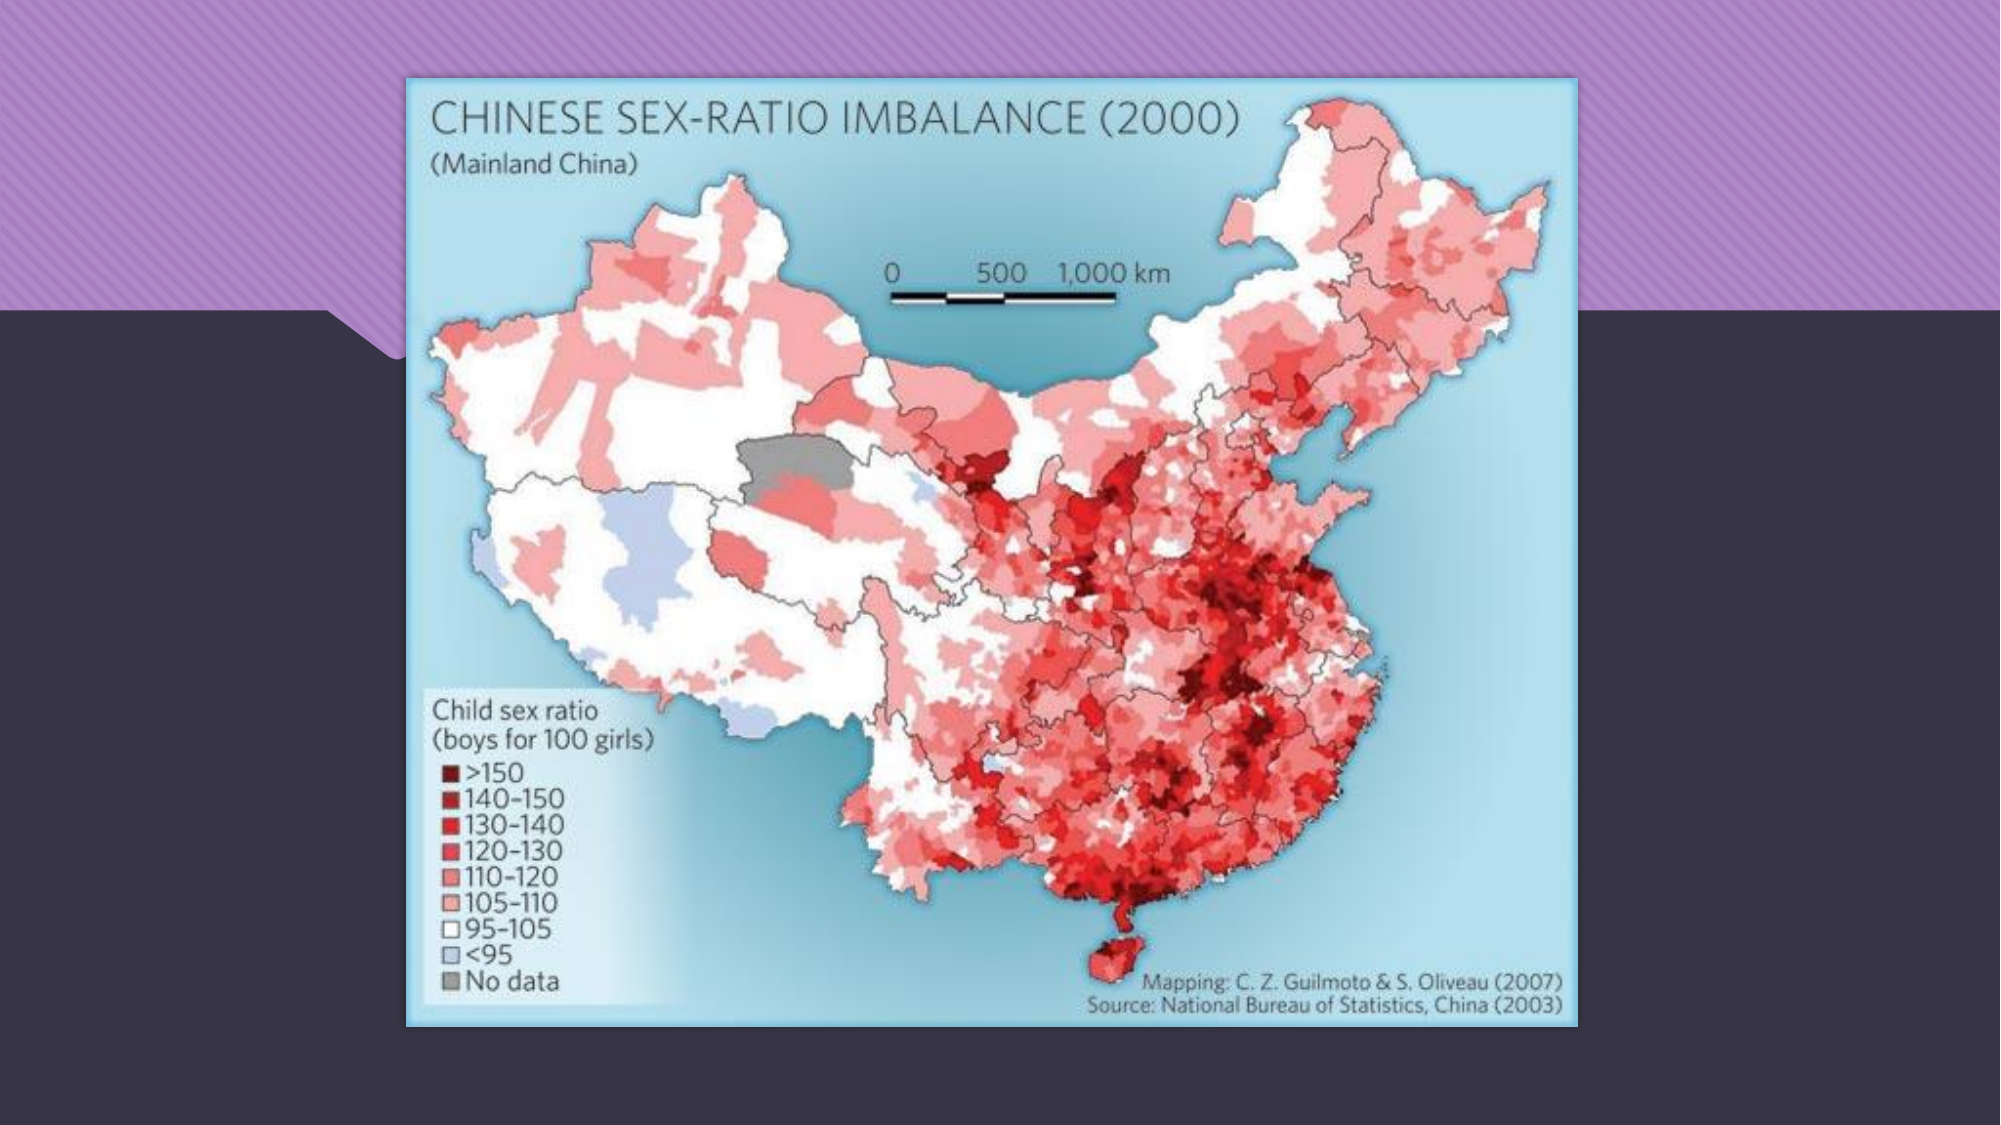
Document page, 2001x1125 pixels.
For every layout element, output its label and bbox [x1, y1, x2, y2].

list [406, 77, 1579, 1028]
